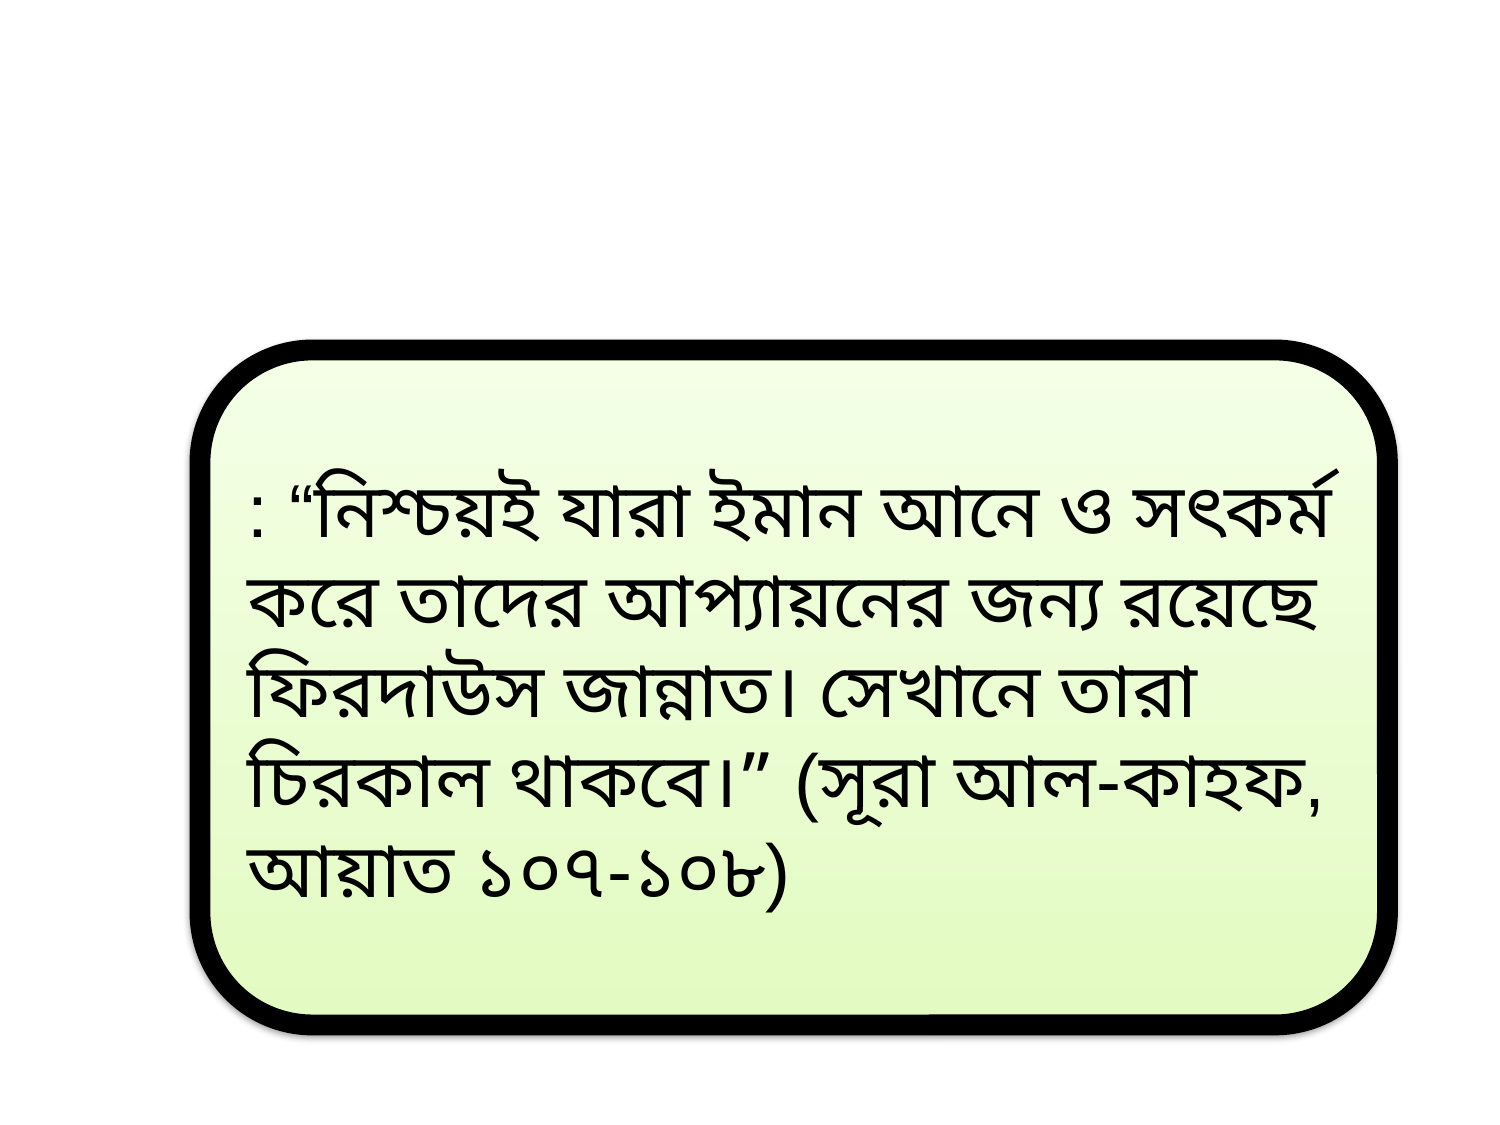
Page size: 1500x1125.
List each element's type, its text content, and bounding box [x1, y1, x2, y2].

text_box : “নিশ্চয়ই যারা ইমান আনে ও সৎকর্ম করে তাদের আপ্যায়নের জন্য রয়েছে ফিরদাউস জান্নাত। সেখানে তারা চিরকাল থাকবে।” (সূরা আল-কাহফ, আয়াত ১০৭-১০৮) [199, 349, 1389, 1026]
